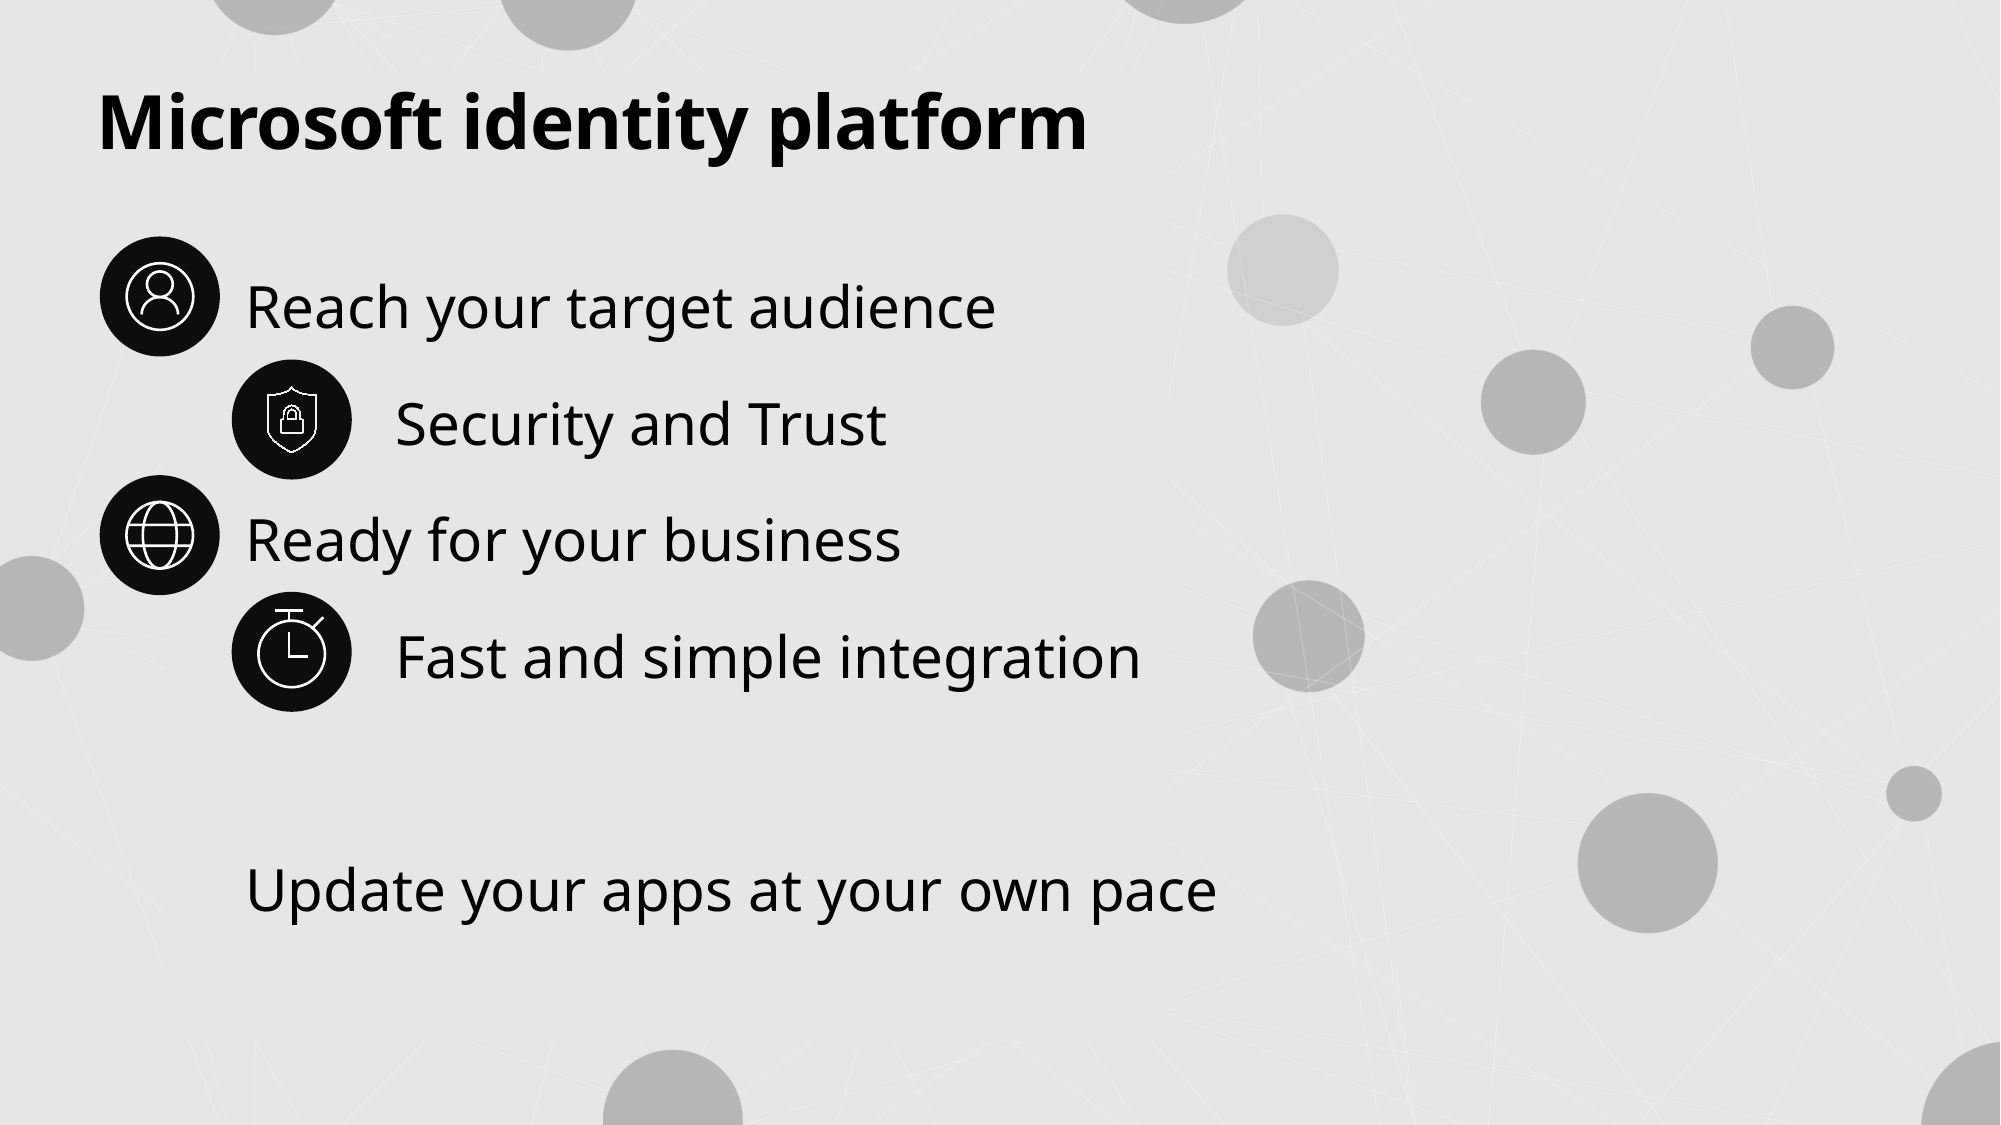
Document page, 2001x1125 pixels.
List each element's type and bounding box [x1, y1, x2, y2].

text_box [231, 591, 352, 712]
text_box [231, 359, 352, 480]
text_box [6, 0, 2000, 1125]
text_box [99, 236, 221, 357]
text_box [99, 474, 220, 596]
